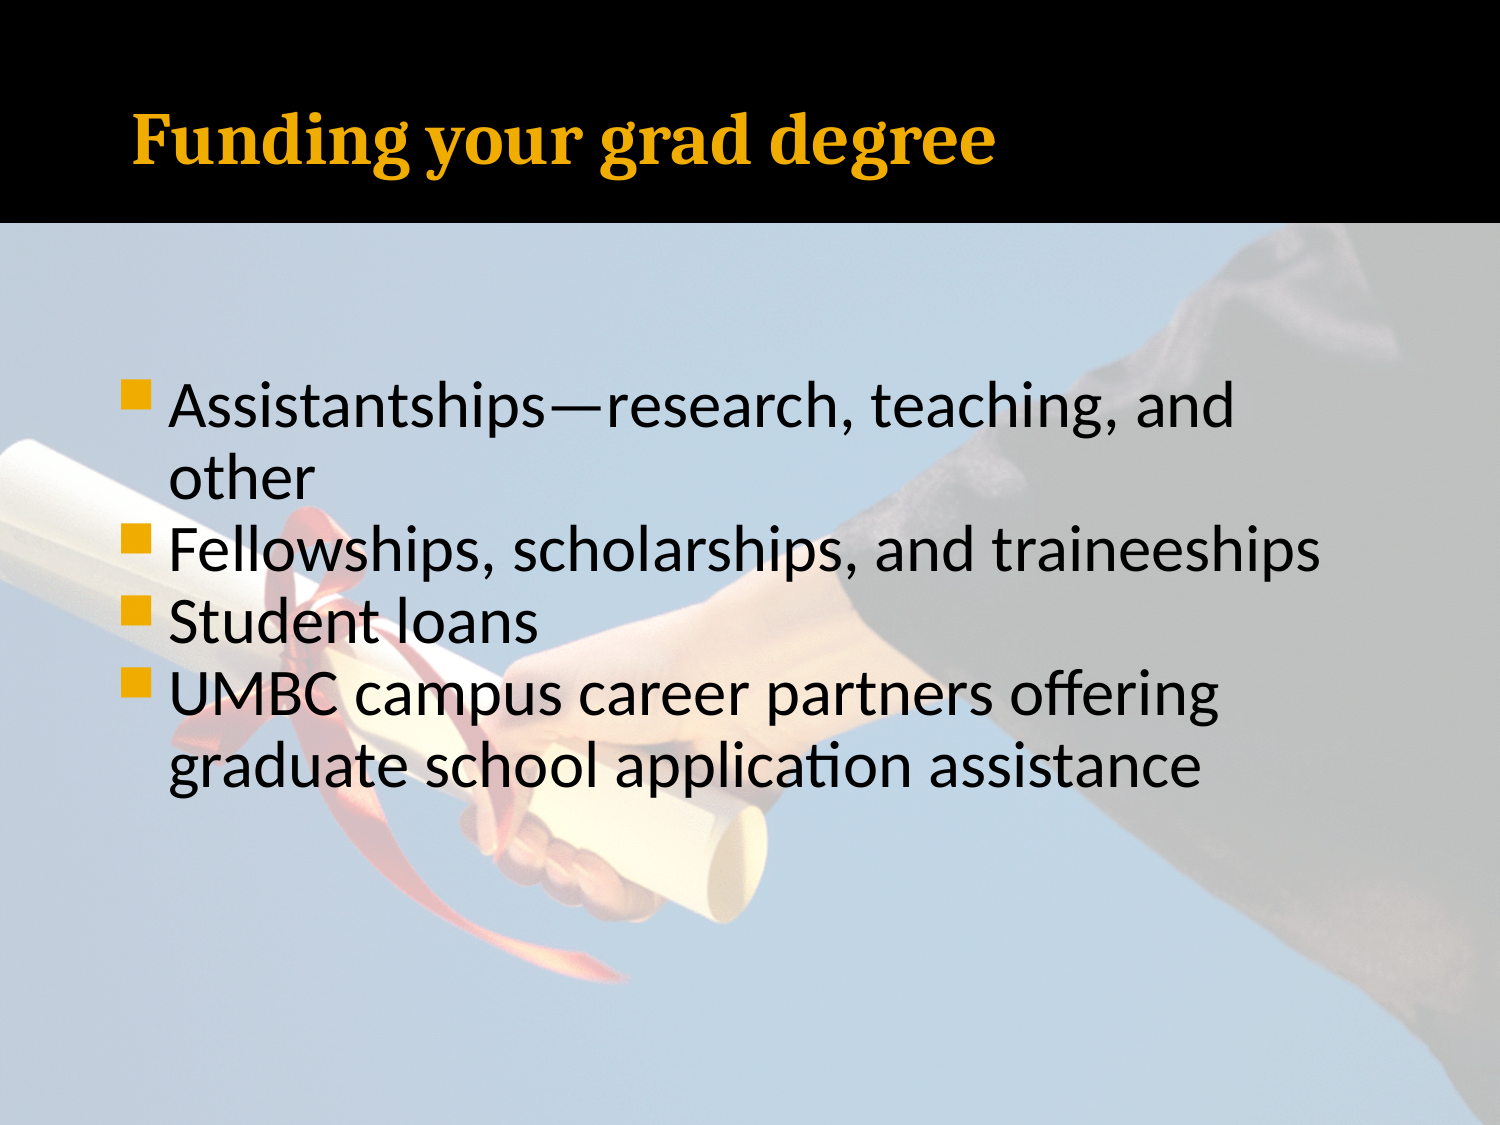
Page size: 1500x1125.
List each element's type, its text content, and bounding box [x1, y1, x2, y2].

title Funding your grad degree [116, 70, 1384, 198]
picture [0, 223, 1500, 1125]
